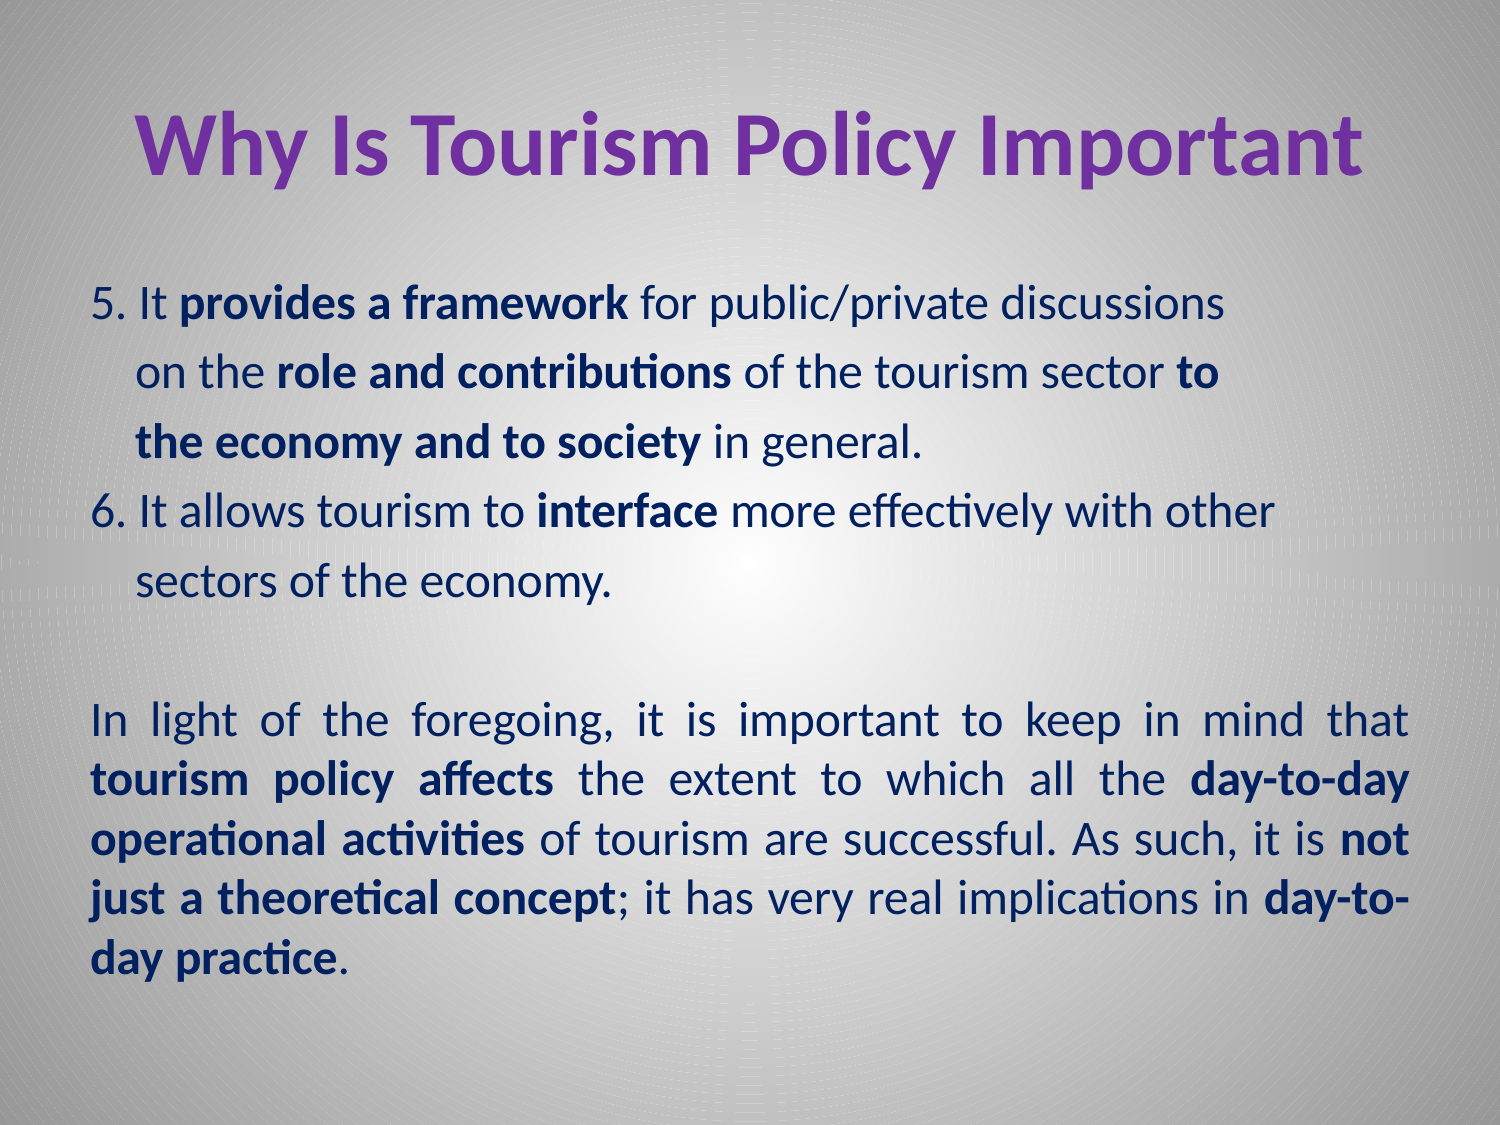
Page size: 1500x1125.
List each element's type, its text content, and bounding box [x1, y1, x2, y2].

list 5. It provides a framework for public/private discussions on the role and contributions of the tourism sector to the economy and to society in general. 6. It allows tourism to interface more effectively with other sectors of the economy. In light of the foregoing, it is important to keep in mind that tourism policy affects the extent to which all the day-to-day operational activities of tourism are successful. As such, it is not just a theoretical concept; it has very real implications in day-to-day practice. [75, 262, 1425, 1005]
title Why Is Tourism Policy Important [75, 45, 1425, 233]
